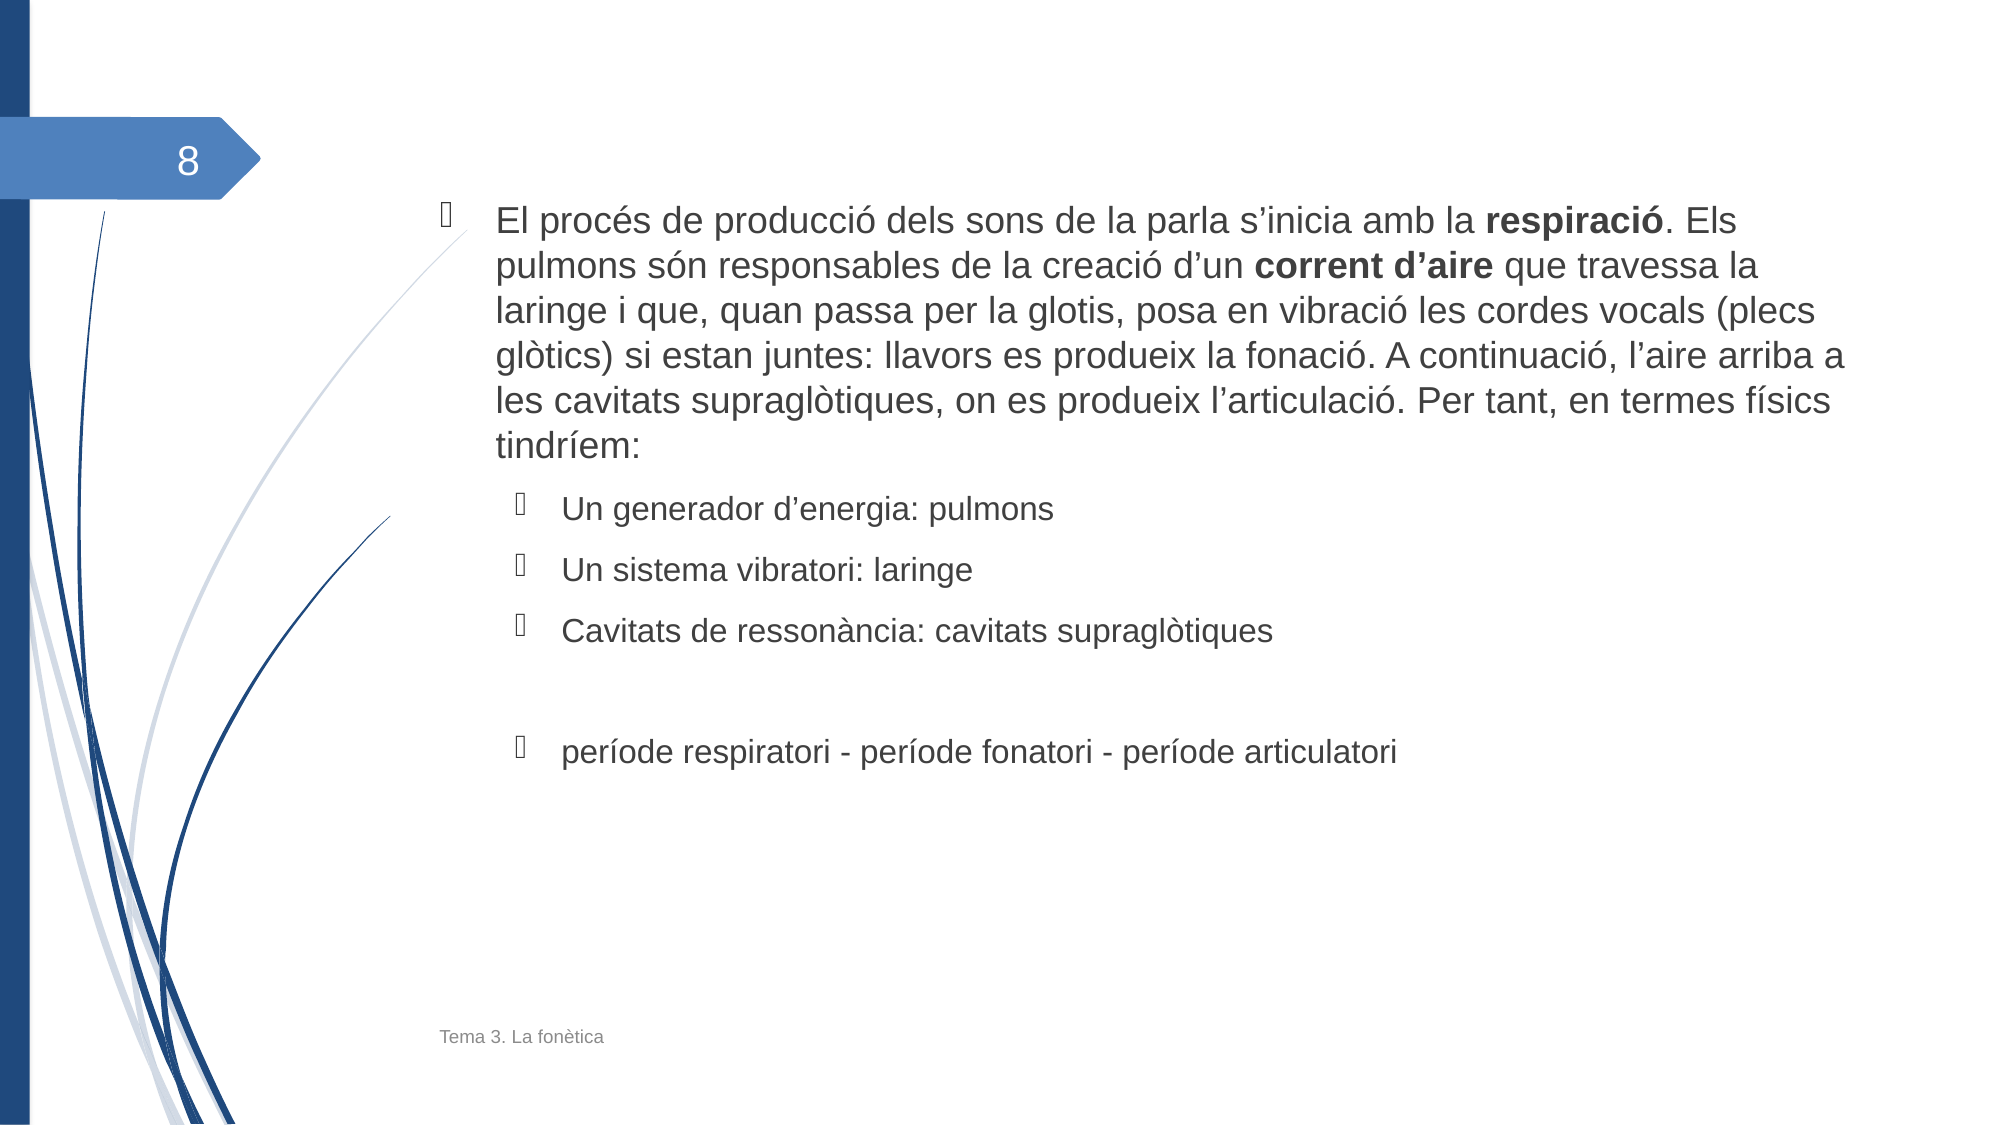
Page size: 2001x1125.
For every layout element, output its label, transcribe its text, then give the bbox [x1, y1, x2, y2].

text_box 8 [87, 129, 215, 189]
text_box El procés de producció dels sons de la parla s’inicia amb la respiració. Els pulmons són responsables de la creació d’un corrent d’aire que travessa la laringe i que, quan passa per la glotis, posa en vibració les cordes vocals (plecs glòtics) si estan juntes: llavors es produeix la fonació. A continuació, l’aire arriba a les cavitats supraglòtiques, on es produeix l’articulació. Per tant, en termes físics tindríem: Un generador d’energia: pulmons Un sistema vibratori: laringe Cavitats de ressonància: cavitats supraglòtiques període respiratori - període fonatori - període articulatori [424, 189, 1887, 970]
text_box Tema 3. La fonètica [424, 1006, 1675, 1067]
